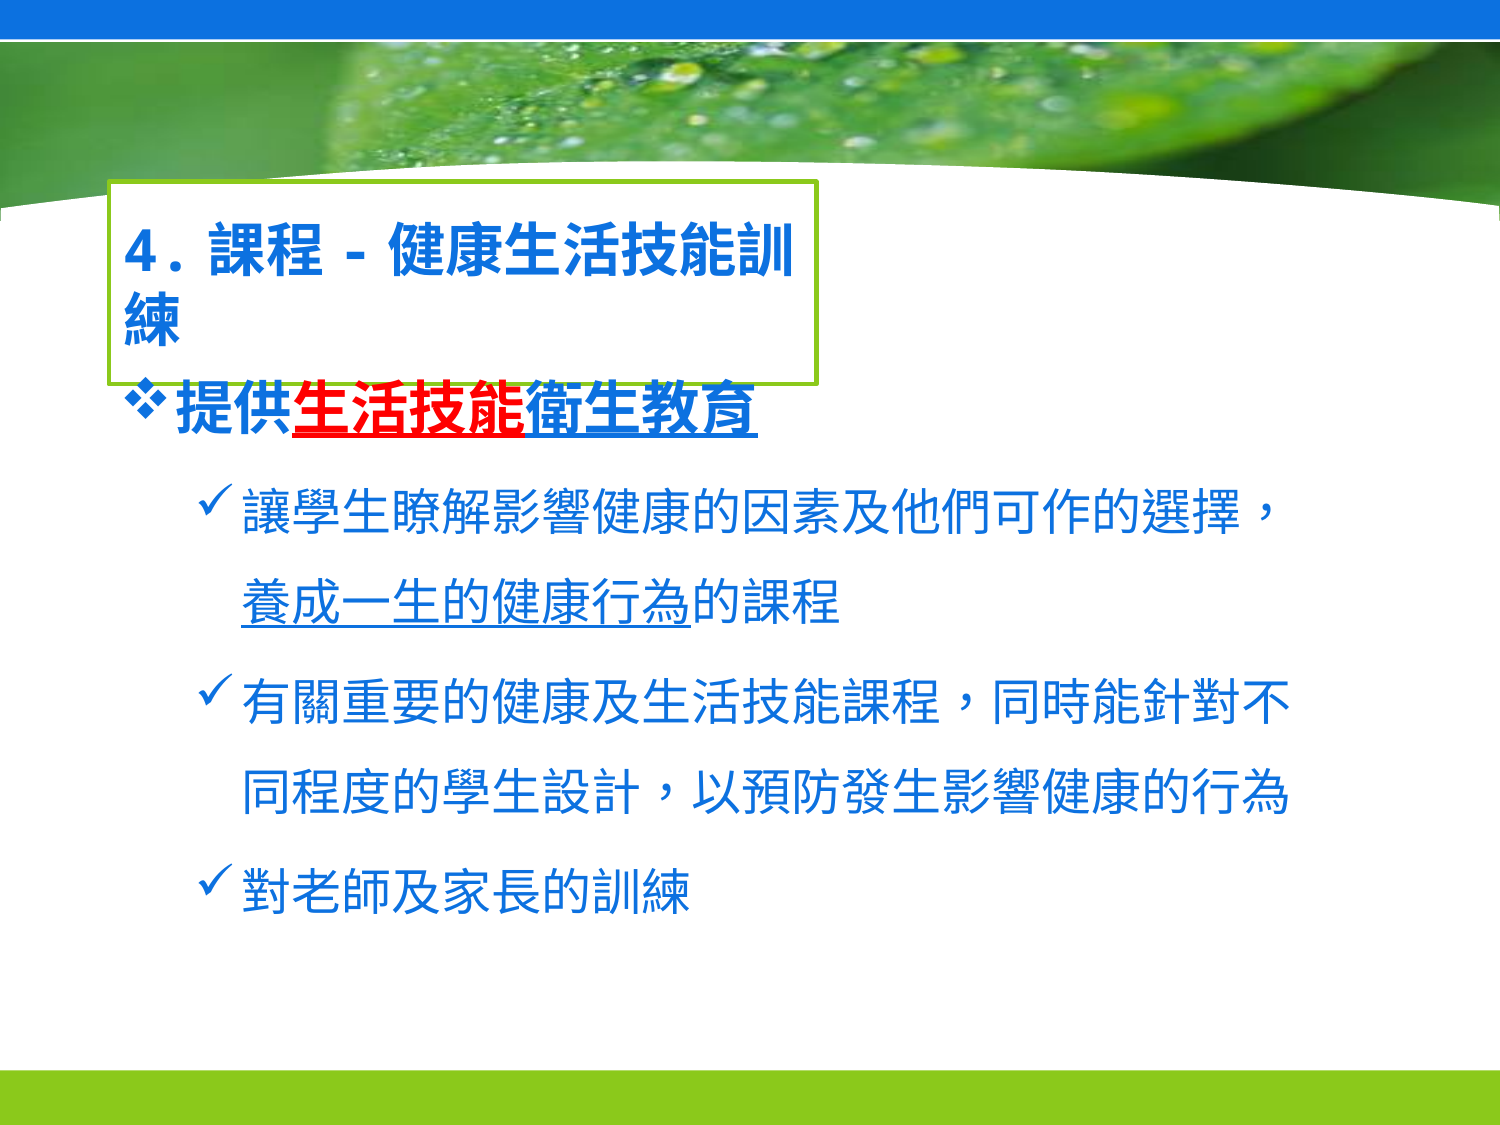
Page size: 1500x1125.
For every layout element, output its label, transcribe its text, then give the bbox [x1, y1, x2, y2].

picture [0, 42, 1500, 208]
list 提供生活技能衛生教育 讓學生瞭解影響健康的因素及他們可作的選擇，養成一生的健康行為的課程 有關重要的健康及生活技能課程，同時能針對不同程度的學生設計，以預防發生影響健康的行為 對老師及家長的訓練 [104, 328, 1322, 797]
title 4.課程-健康生活技能訓練 [107, 179, 819, 328]
